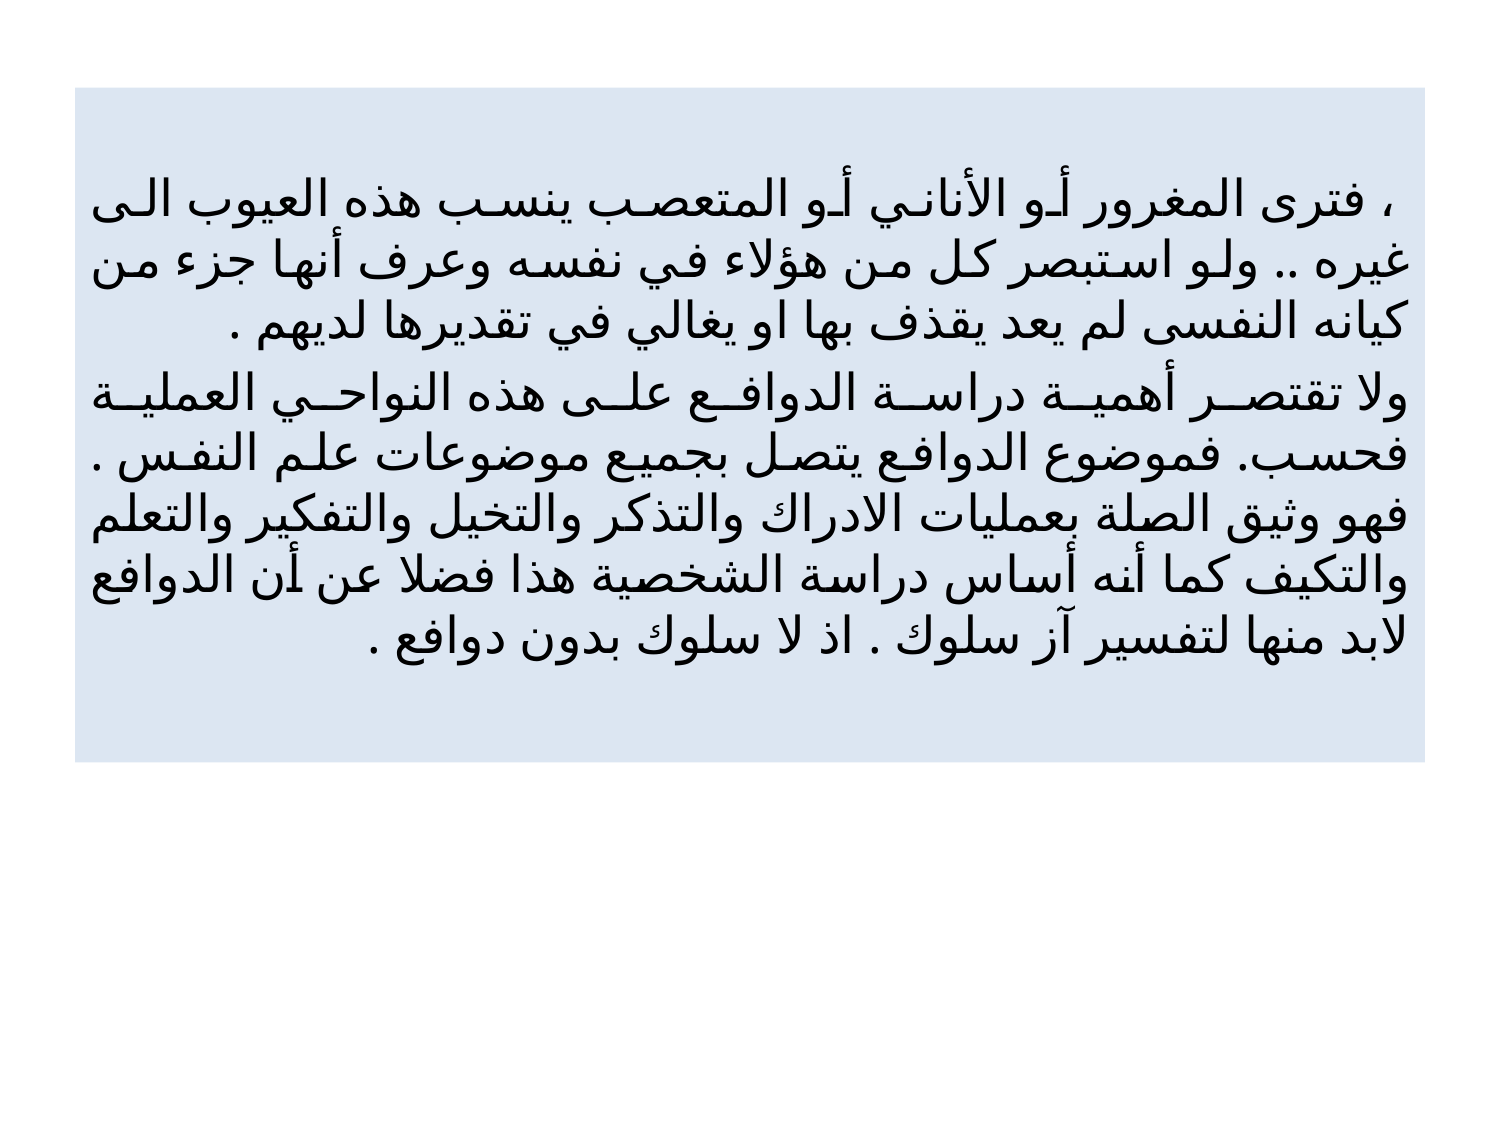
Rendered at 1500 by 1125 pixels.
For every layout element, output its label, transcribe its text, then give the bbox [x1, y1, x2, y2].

list ، فترى المغرور أو الأناني أو المتعصب ينسب هذه العيوب الى غيره .. ولو استبصر كل من هؤلاء في نفسه وعرف أنها جزء من كيانه النفسى لم يعد يقذف بها او يغالي في تقديرها لديهم . ولا تقتصر أهمية دراسة الدوافع على هذه النواحي العملية فحسب. فموضوع الدوافع يتصل بجميع موضوعات علم النفس . فهو وثيق الصلة بعمليات الادراك والتذكر والتخيل والتفكير والتعلم والتكيف كما أنه أساس دراسة الشخصية هذا فضلا عن أن الدوافع لابد منها لتفسير آز سلوك . اذ لا سلوك بدون دوافع . [75, 87, 1425, 763]
